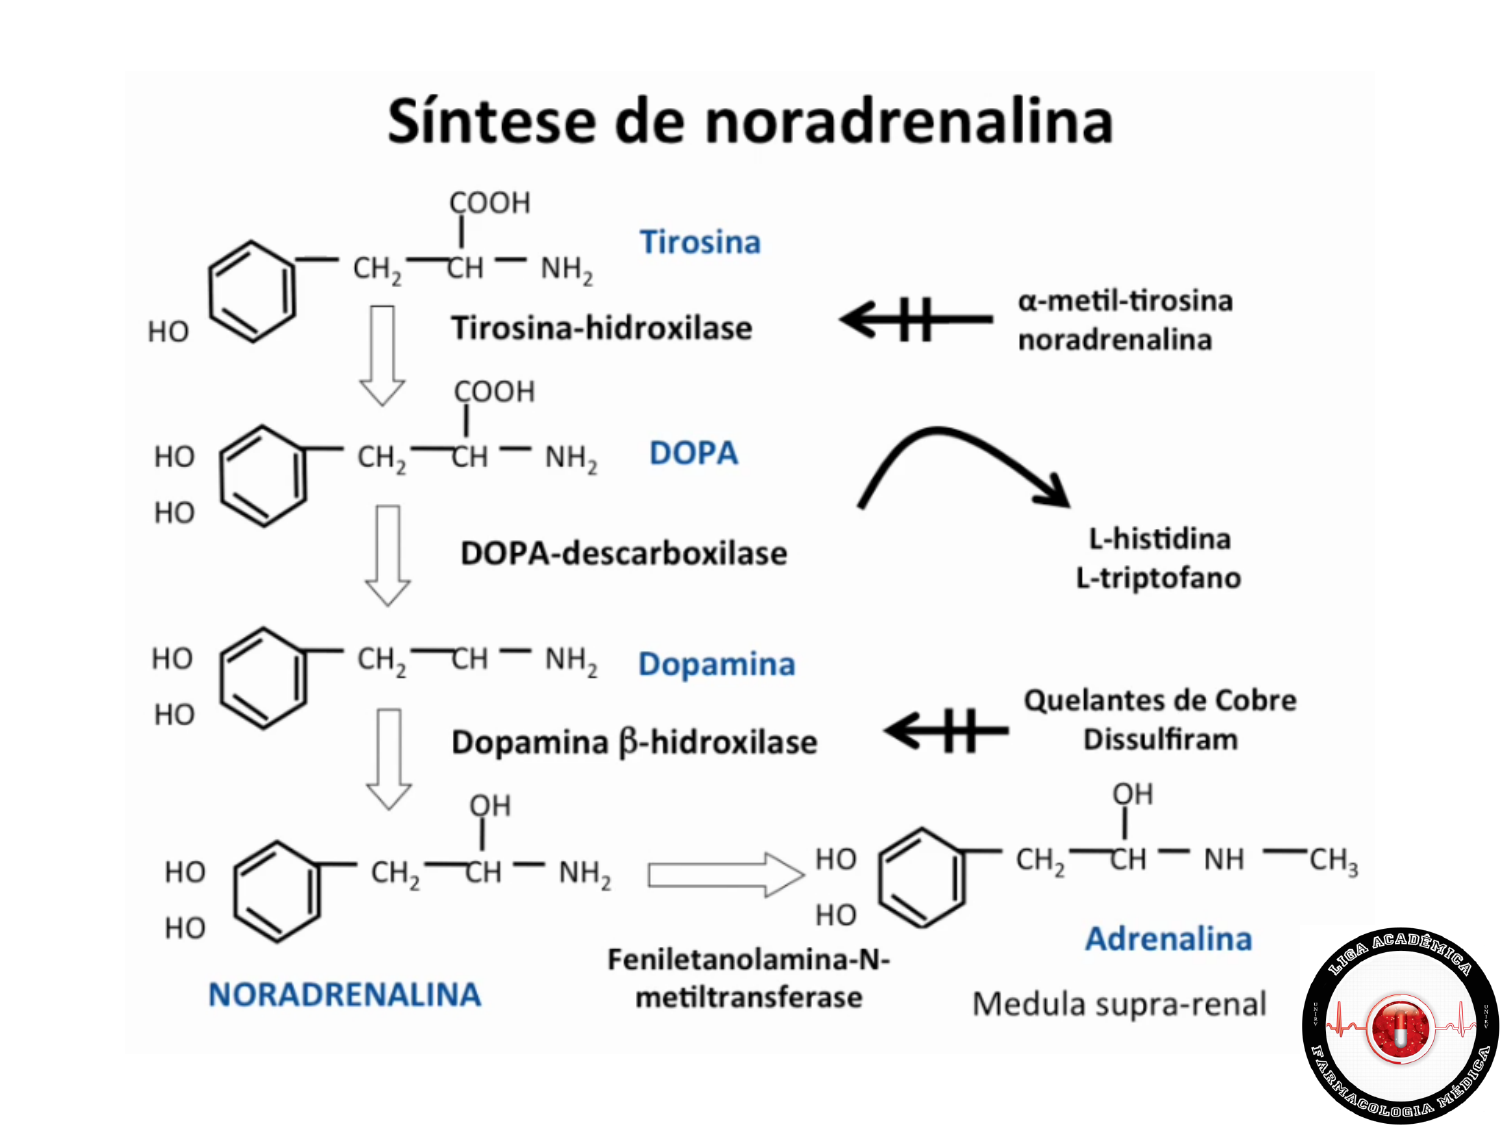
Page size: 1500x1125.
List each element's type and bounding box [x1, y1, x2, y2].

picture [125, 71, 1500, 1125]
